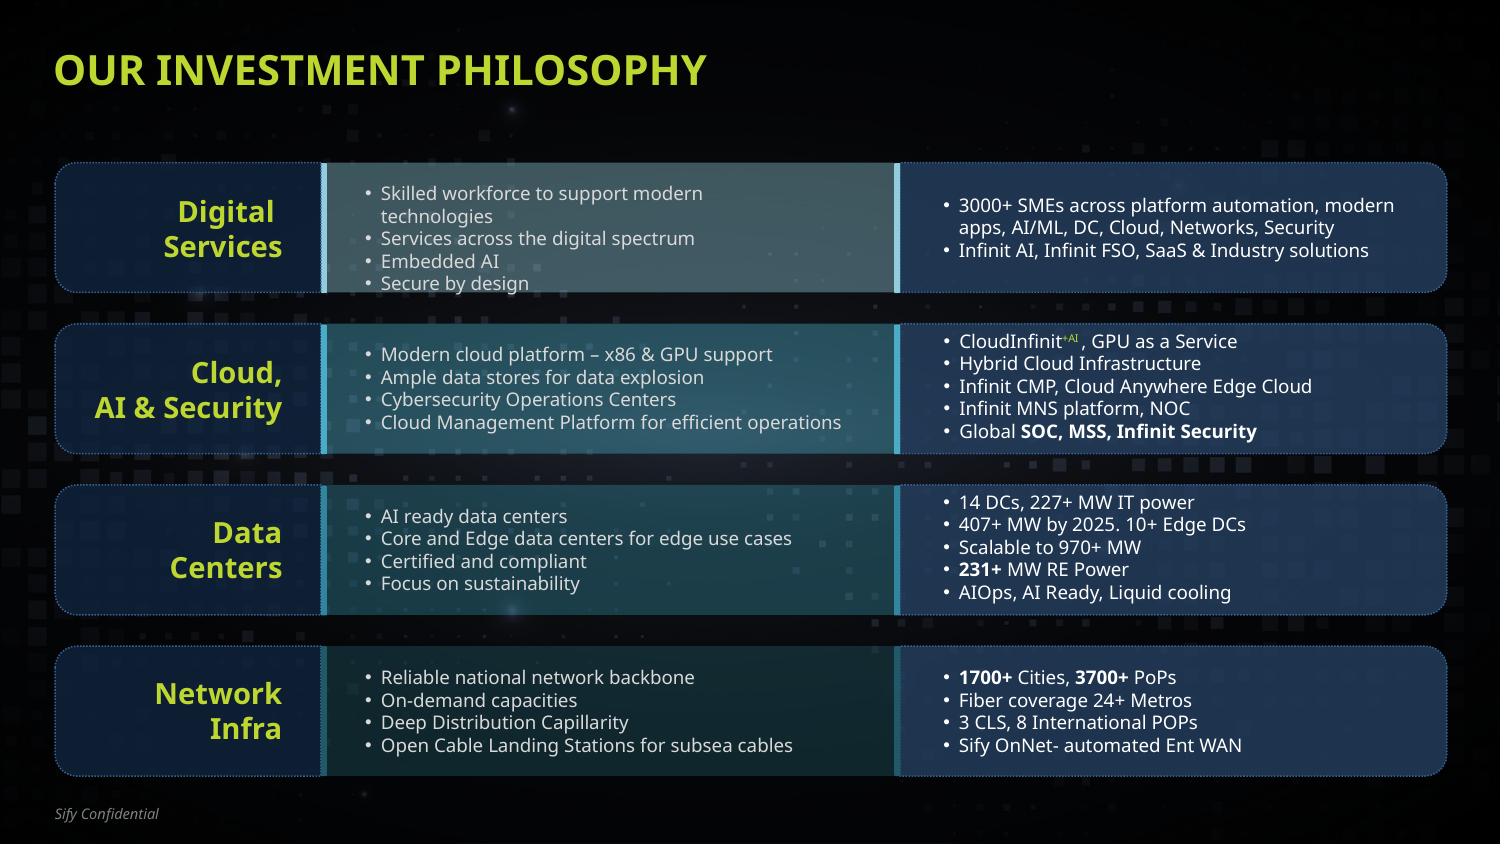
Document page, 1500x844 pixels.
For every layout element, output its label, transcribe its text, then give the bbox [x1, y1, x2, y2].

title OUR Investment PHILOSOPHY [53, 0, 1447, 147]
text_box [54, 162, 1448, 294]
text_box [54, 645, 1448, 777]
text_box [54, 482, 1448, 616]
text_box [54, 321, 1448, 455]
